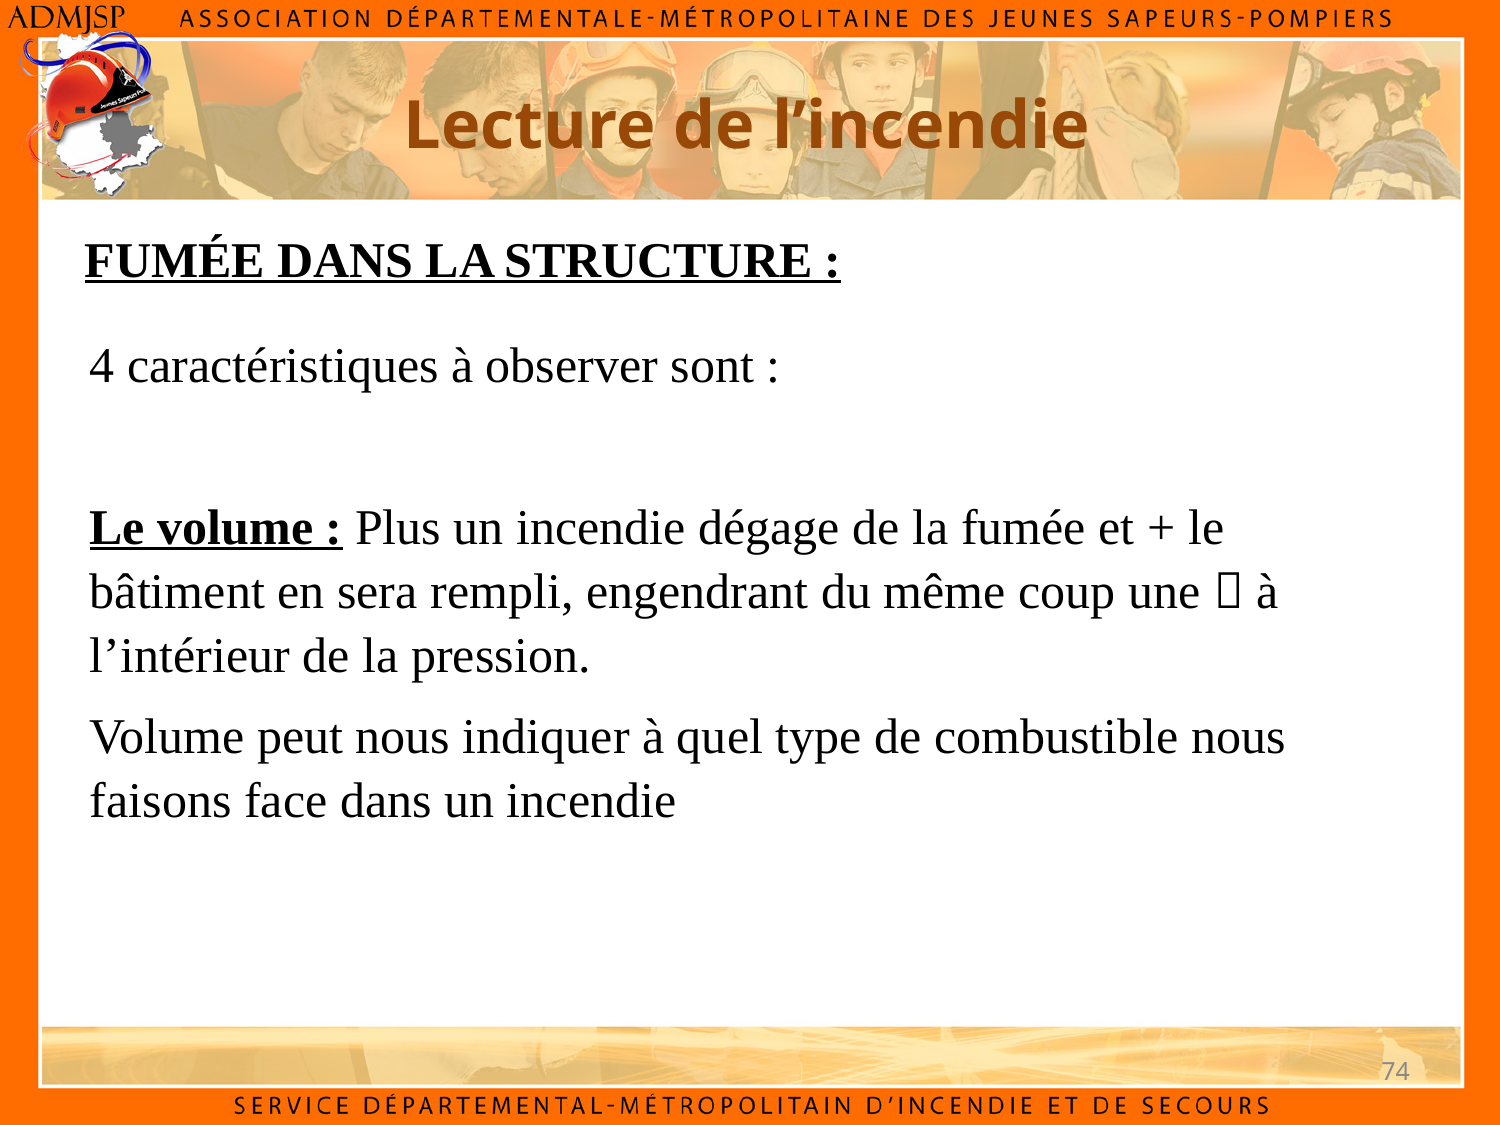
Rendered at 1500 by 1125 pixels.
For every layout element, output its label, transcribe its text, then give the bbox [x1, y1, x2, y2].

text_box Lecture de l’incendie [41, 45, 1454, 200]
slide_number 74 [1074, 1042, 1425, 1103]
picture [0, 0, 1500, 1125]
text_box 4 caractéristiques à observer sont : Le volume : Plus un incendie dégage de la fumée et + le bâtiment en sera rempli, engendrant du même coup une  à l’intérieur de la pression. Volume peut nous indiquer à quel type de combustible nous faisons face dans un incendie [74, 321, 1425, 836]
text_box fumée dans la structure : [69, 219, 857, 295]
